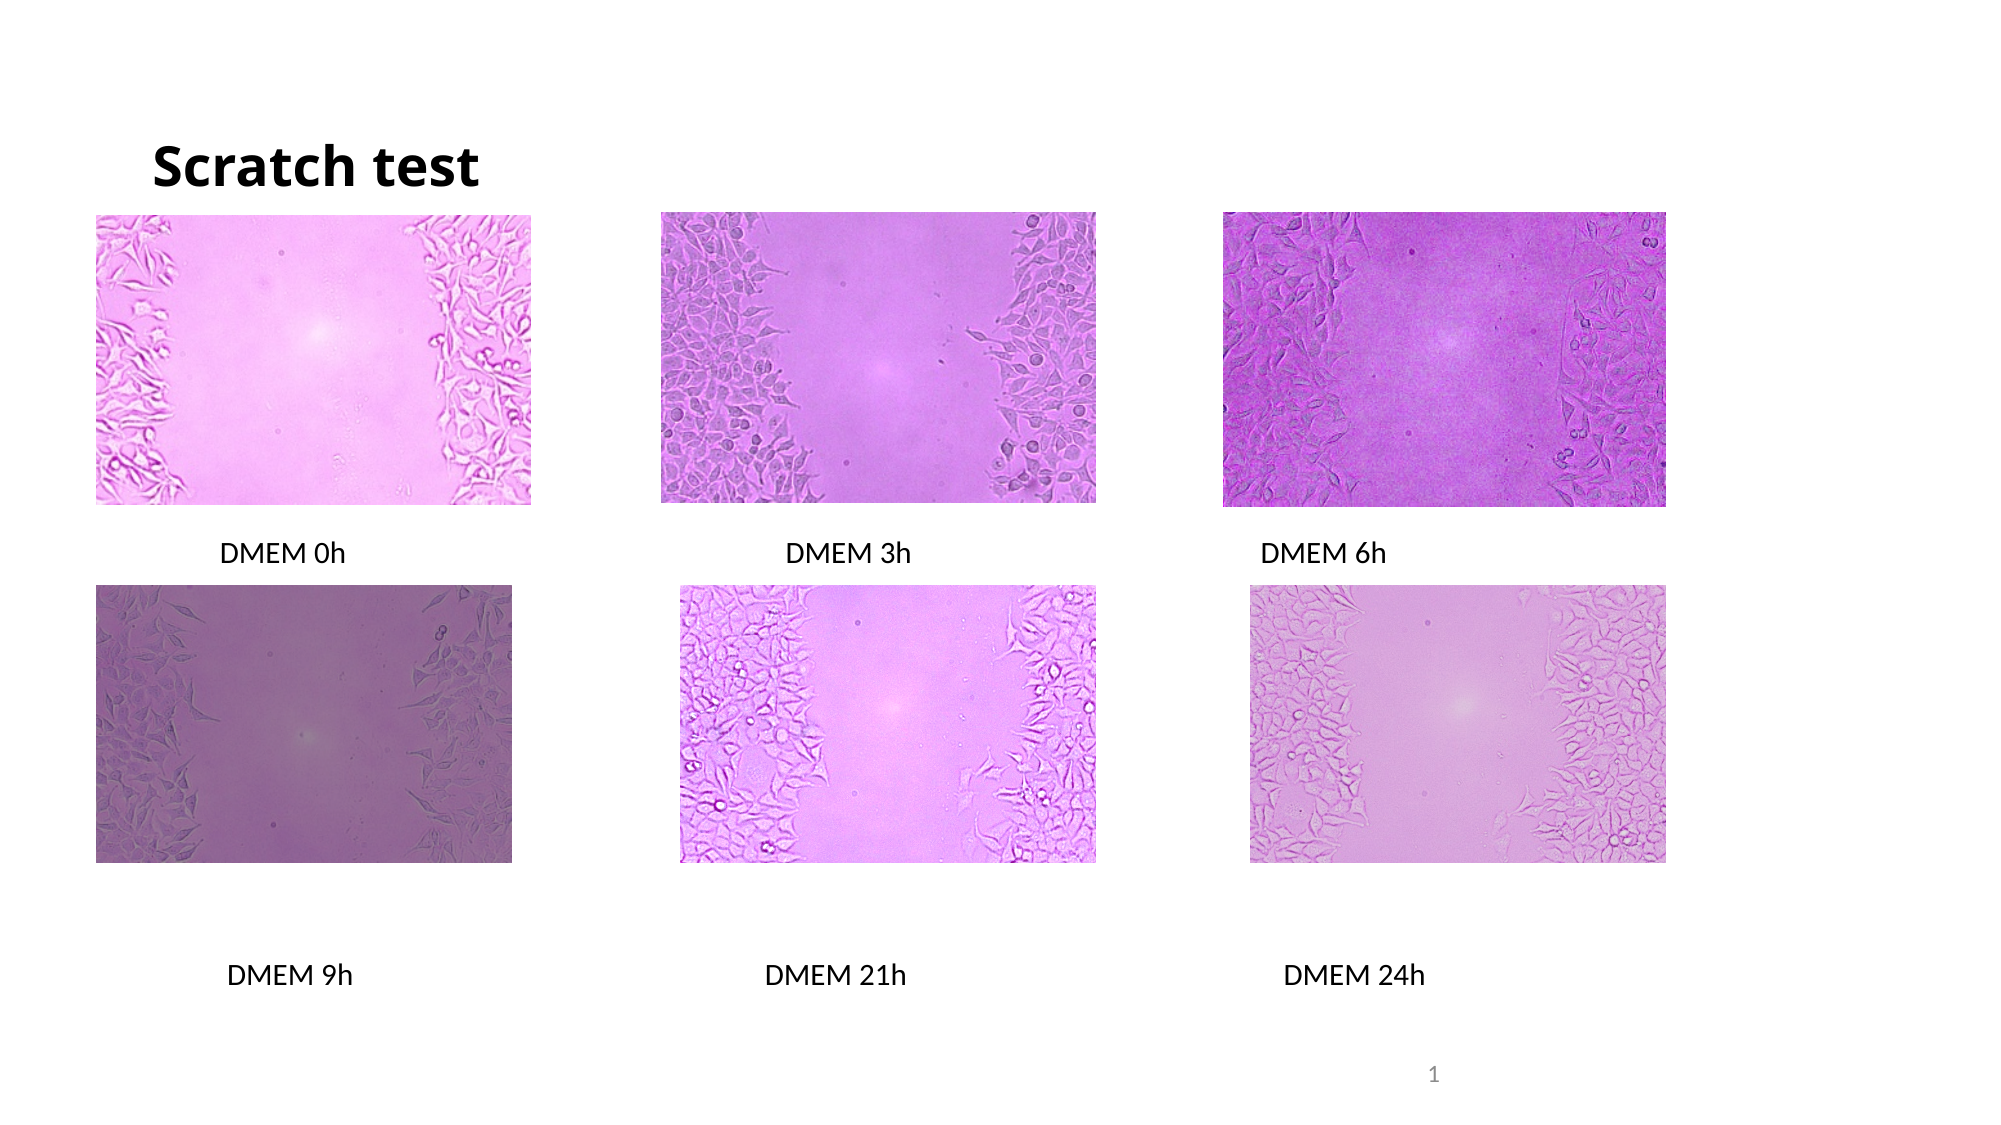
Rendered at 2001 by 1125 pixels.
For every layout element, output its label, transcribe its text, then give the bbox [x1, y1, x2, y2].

picture [680, 585, 1096, 863]
slide_number 1 [1412, 1042, 1863, 1103]
picture [96, 585, 512, 863]
picture [96, 215, 531, 505]
picture [1250, 585, 1666, 863]
picture [661, 212, 1096, 503]
list DMEM 0h DMEM 3h DMEM 6h DMEM 9h DMEM 21h DMEM 24h [99, 262, 1900, 1005]
picture [1223, 212, 1666, 508]
title Scratch test [137, 59, 1863, 262]
